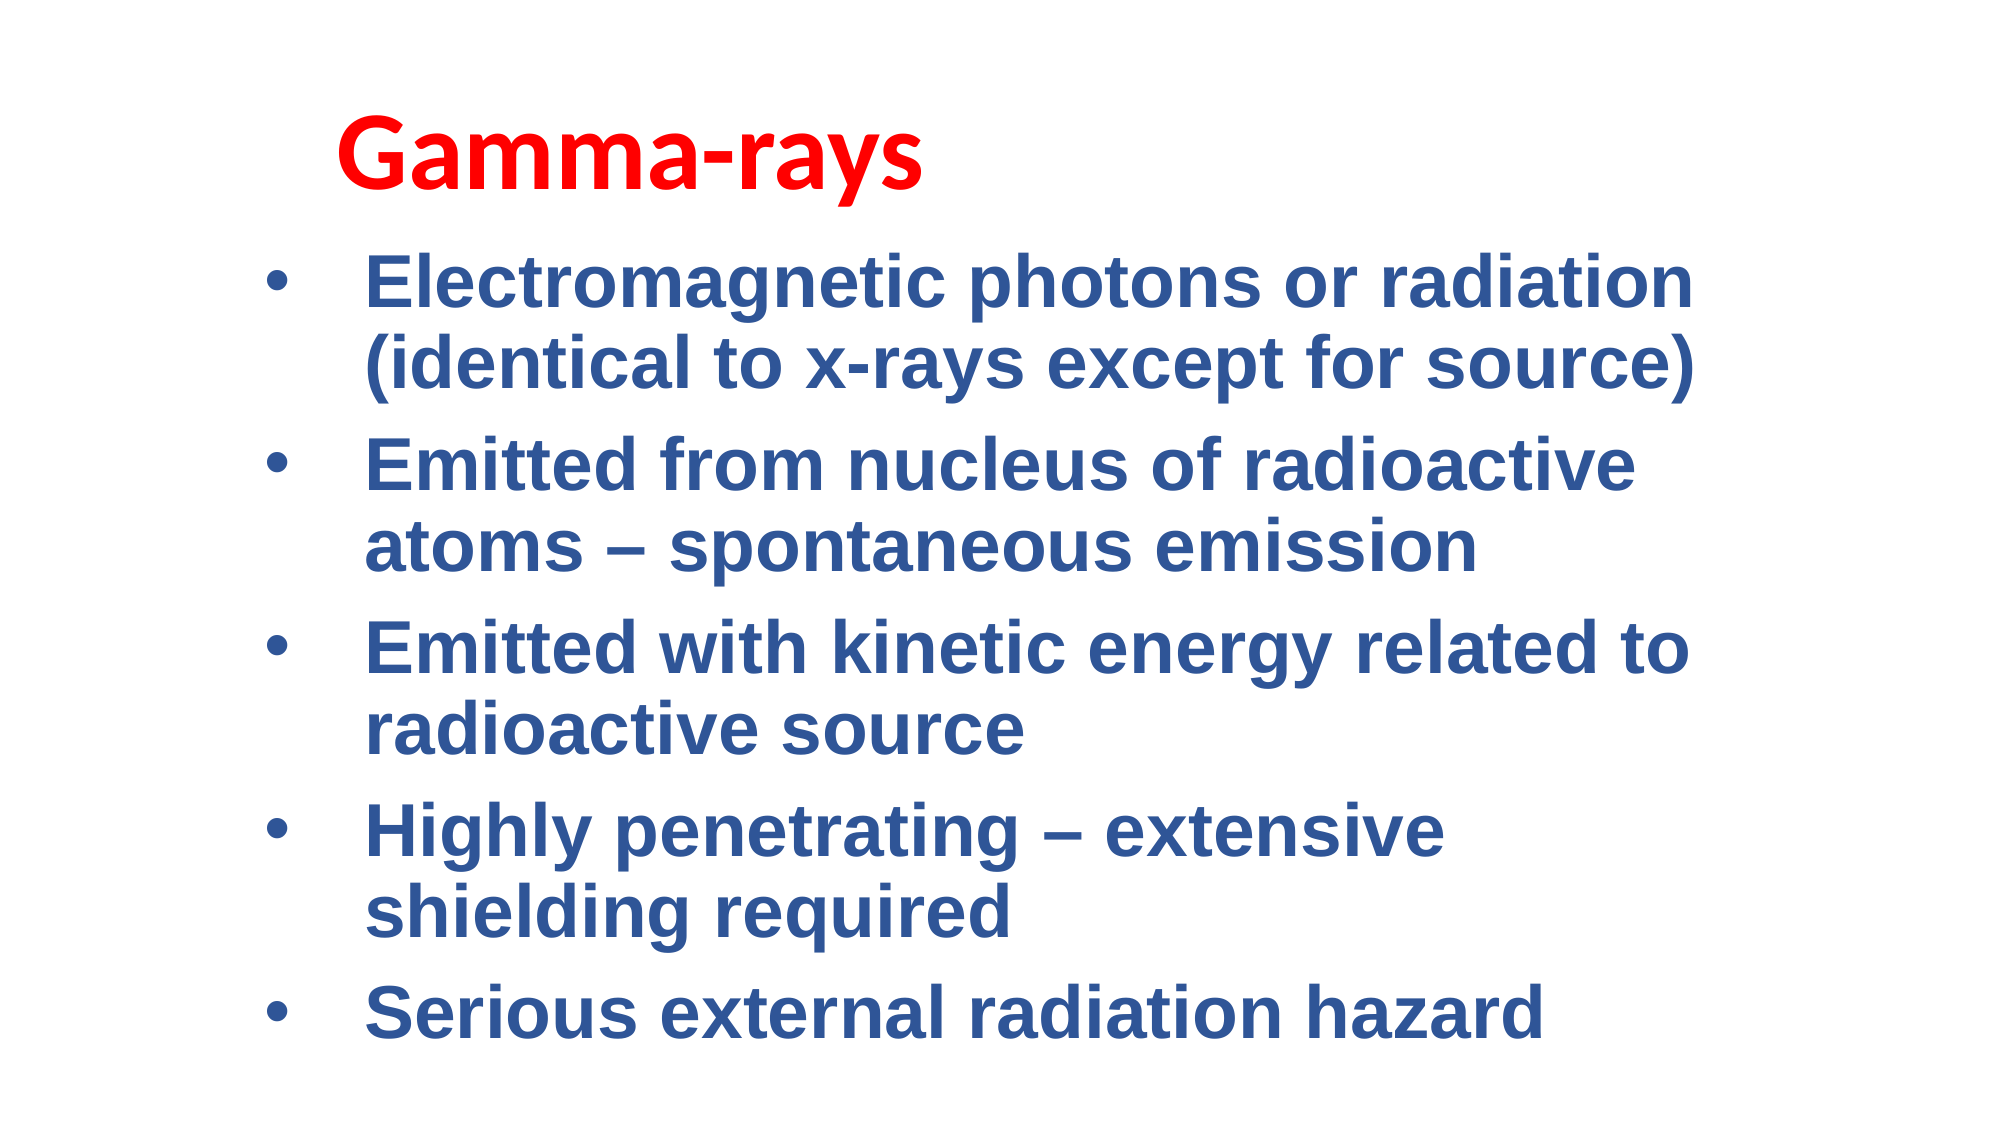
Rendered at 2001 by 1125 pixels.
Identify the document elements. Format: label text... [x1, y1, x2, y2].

title Gamma-rays [321, 90, 1525, 216]
list Electromagnetic photons or radiation (identical to x-rays except for source) Emitted from nucleus of radioactive atoms – spontaneous emission Emitted with kinetic energy related to radioactive source Highly penetrating – extensive shielding required Serious external radiation hazard [249, 235, 1785, 1063]
